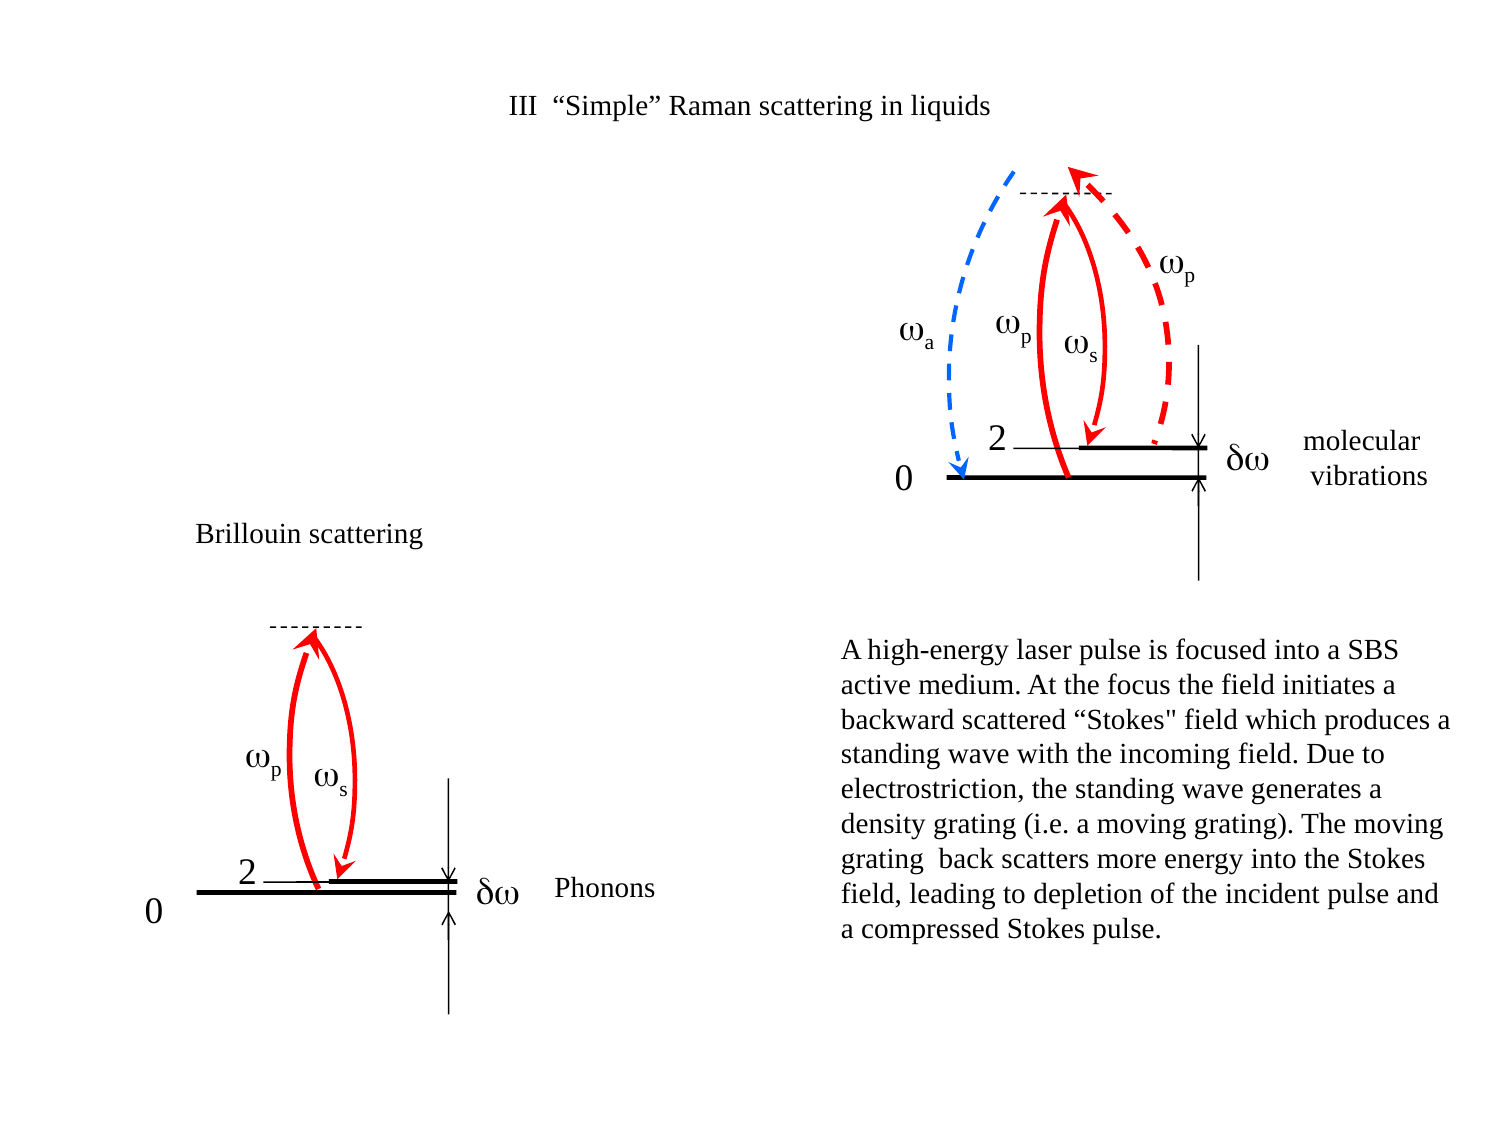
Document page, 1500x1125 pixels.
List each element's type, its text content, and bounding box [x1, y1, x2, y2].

text_box 0 [129, 879, 179, 939]
text_box dw [461, 859, 536, 920]
text_box [298, 628, 529, 873]
text_box [254, 635, 354, 880]
text_box ws [298, 741, 363, 808]
text_box [300, 840, 336, 890]
text_box Brillouin scattering [180, 507, 439, 557]
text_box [749, 166, 1348, 480]
text_box wp [230, 722, 297, 789]
text_box Phonons [539, 861, 671, 912]
text_box molecular vibrations [1288, 413, 1444, 499]
text_box III “Simple” Raman scattering in liquids [406, 79, 1094, 130]
text_box A high-energy laser pulse is focused into a SBS active medium. At the focus the field initiates a backward scattered “Stokes" field which produces a standing wave with the incoming field. Due to electrostriction, the standing wave generates a density grating (i.e. a moving grating). The moving grating back scatters more energy into the Stokes field, leading to depletion of the incident pulse and a compressed Stokes pulse. [826, 622, 1470, 952]
text_box 0 [879, 480, 929, 506]
text_box 2 [223, 839, 272, 899]
text_box dw [1211, 480, 1286, 486]
